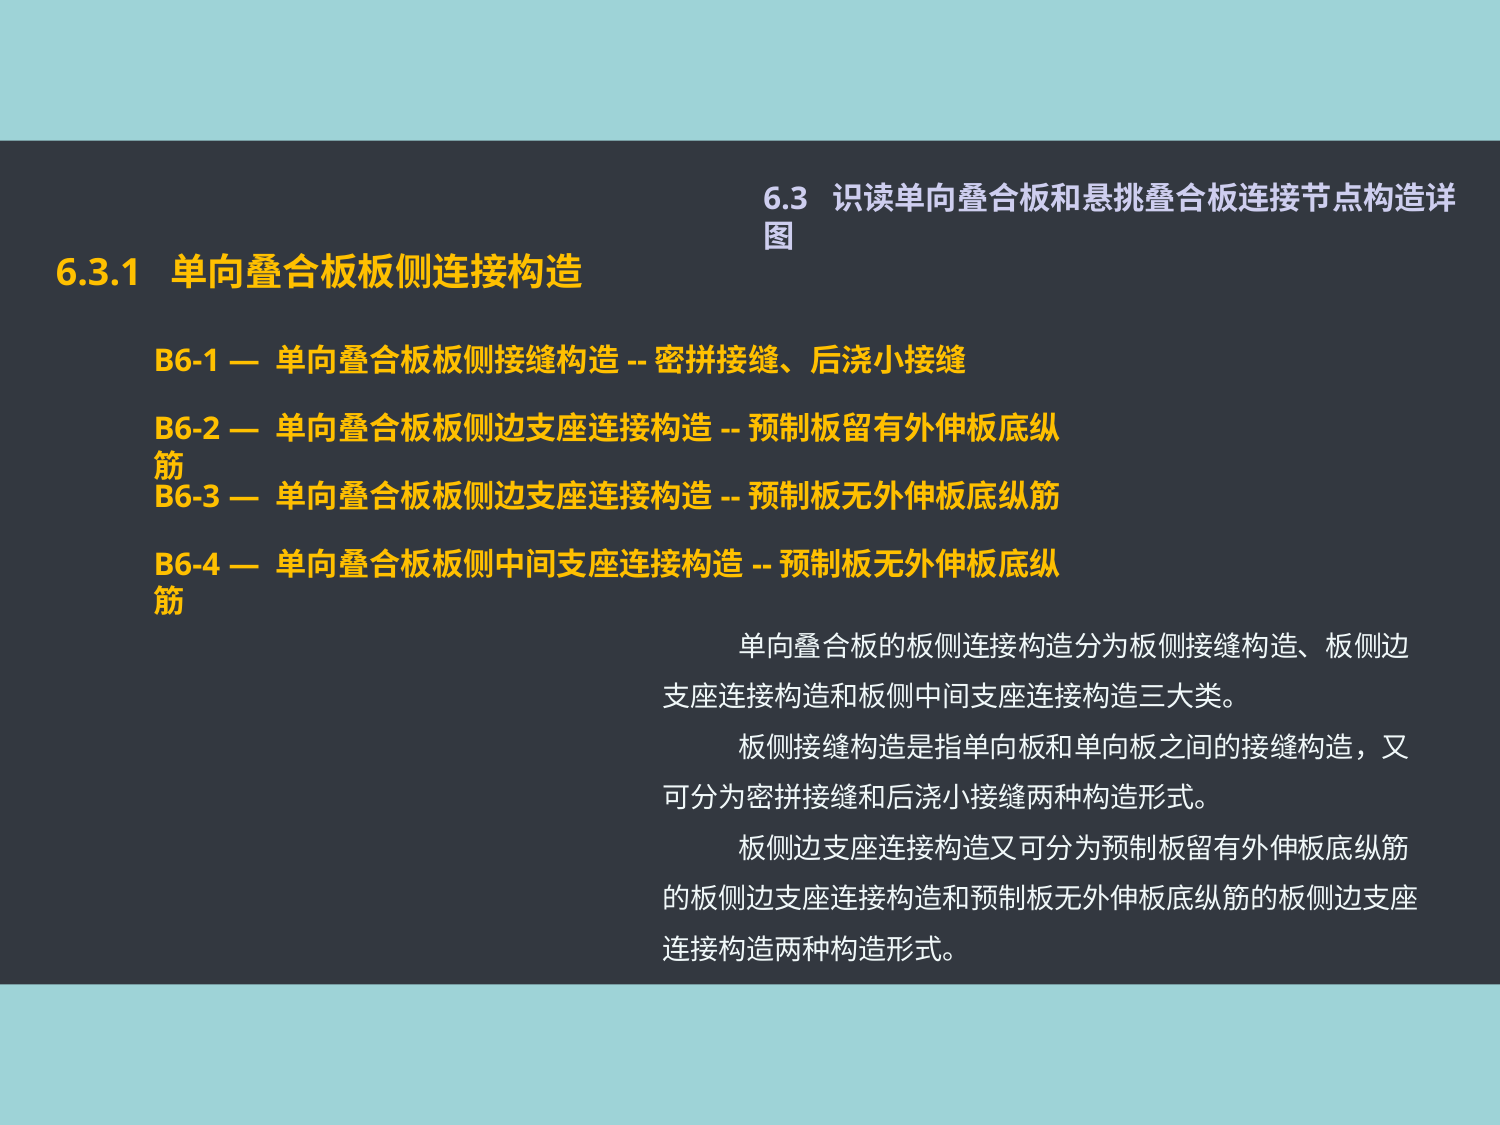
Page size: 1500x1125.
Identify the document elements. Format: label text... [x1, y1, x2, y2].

text_box [0, 138, 1500, 986]
text_box B6-2 — 单向叠合板板侧边支座连接构造--预制板留有外伸板底纵筋 [138, 400, 1100, 468]
text_box 单向叠合板的板侧连接构造分为板侧接缝构造、板侧边支座连接构造和板侧中间支座连接构造三大类。 板侧接缝构造是指单向板和单向板之间的接缝构造，又可分为密拼接缝和后浇小接缝两种构造形式。 板侧边支座连接构造又可分为预制板留有外伸板底纵筋的板侧边支座连接构造和预制板无外伸板底纵筋的板侧边支座连接构造两种构造形式。 [647, 603, 1439, 973]
text_box B6-1 — 单向叠合板板侧接缝构造--密拼接缝、后浇小接缝 [138, 333, 1100, 386]
text_box B6-4 — 单向叠合板板侧中间支座连接构造--预制板无外伸板底纵筋 [138, 536, 1100, 627]
text_box 6.3.1 单向叠合板板侧连接构造 [41, 240, 637, 301]
text_box B6-3 — 单向叠合板板侧边支座连接构造--预制板无外伸板底纵筋 [138, 468, 1100, 521]
text_box 6.3 识读单向叠合板和悬挑叠合板连接节点构造详图 [748, 171, 1500, 261]
